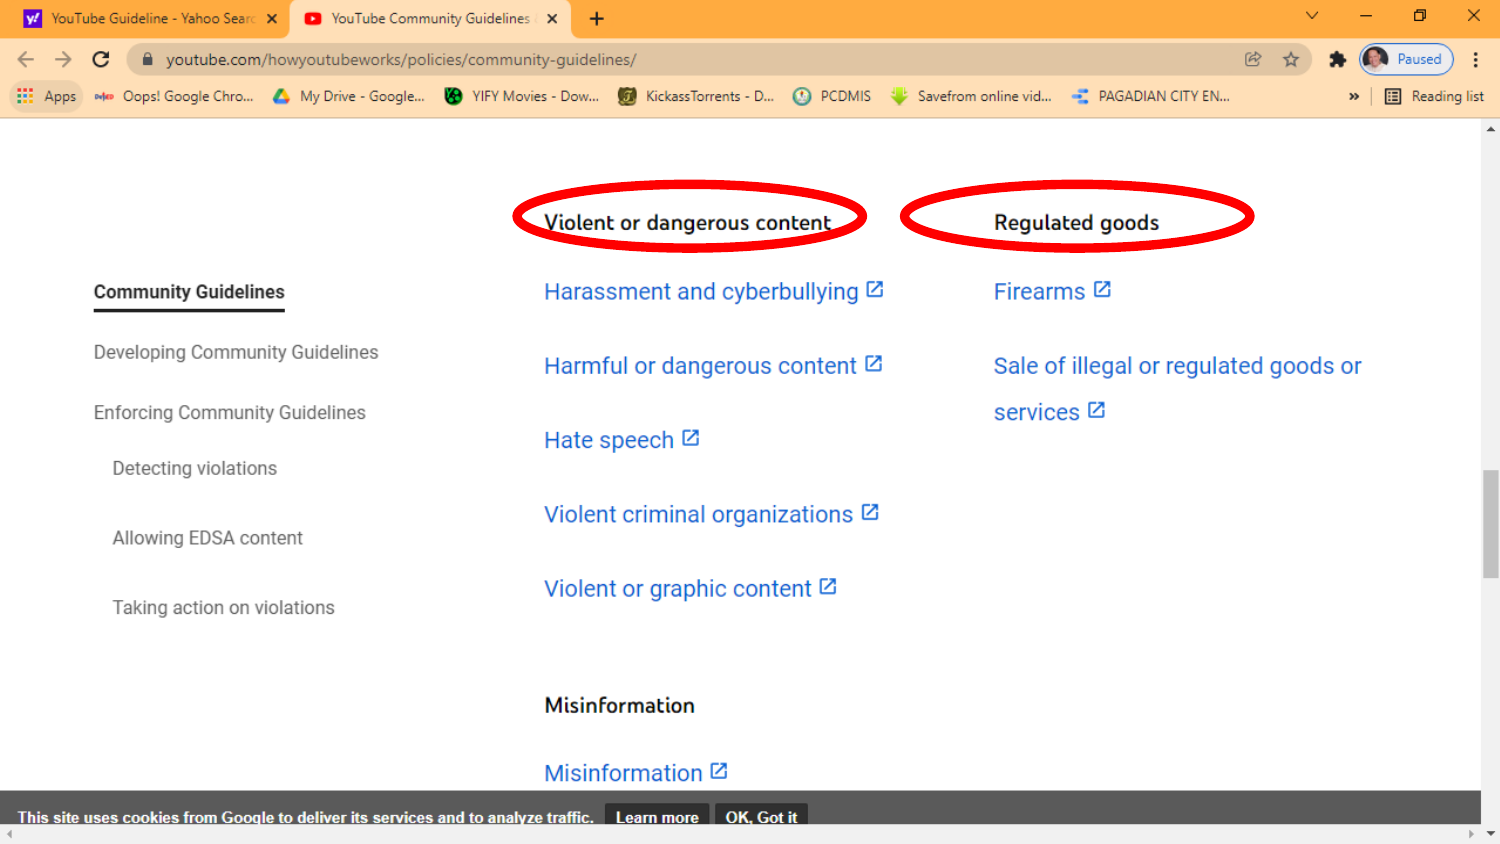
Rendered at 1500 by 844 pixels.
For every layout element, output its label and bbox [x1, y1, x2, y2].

text_box [515, 182, 865, 251]
text_box [902, 182, 1253, 251]
picture [0, 0, 1500, 844]
